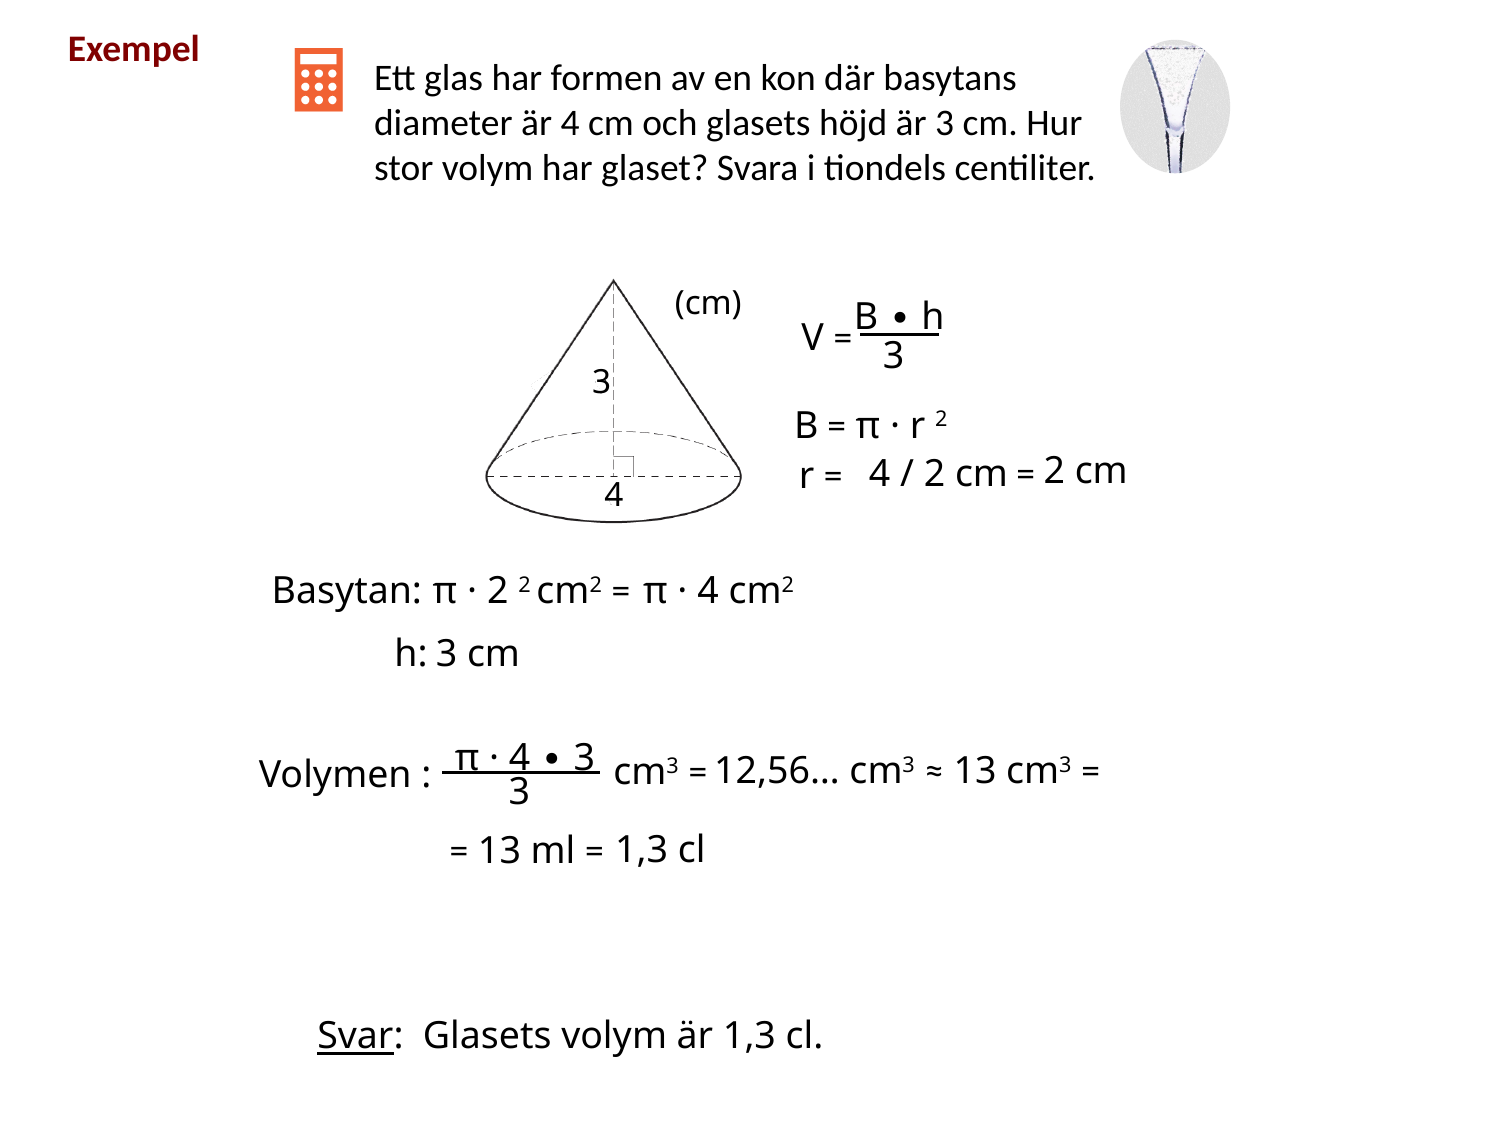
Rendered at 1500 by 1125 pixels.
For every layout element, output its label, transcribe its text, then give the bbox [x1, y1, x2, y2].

text_box = 13 ml = [434, 818, 600, 878]
text_box 12,56… cm3 ≈ [735, 738, 938, 799]
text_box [442, 724, 730, 821]
text_box π · 4 cm2 [688, 558, 850, 619]
text_box Basytan: [256, 558, 417, 619]
text_box 4 / 2 cm = [854, 441, 1051, 502]
text_box 13 cm3 = [938, 738, 1120, 799]
text_box B = π · r 2 [779, 393, 977, 453]
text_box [484, 271, 761, 528]
text_box 2 cm [1028, 438, 1143, 499]
text_box π · 2 2 cm2 = [417, 558, 688, 619]
text_box 3 cm [421, 621, 535, 681]
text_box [289, 39, 1231, 198]
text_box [786, 284, 985, 385]
text_box Volymen : [244, 742, 437, 803]
text_box Exempel [53, 16, 257, 77]
text_box Svar: Glasets volym är 1,3 cl. [302, 1004, 1003, 1064]
text_box 1,3 cl [600, 817, 777, 878]
text_box h: [379, 621, 421, 681]
text_box r = [783, 443, 893, 504]
